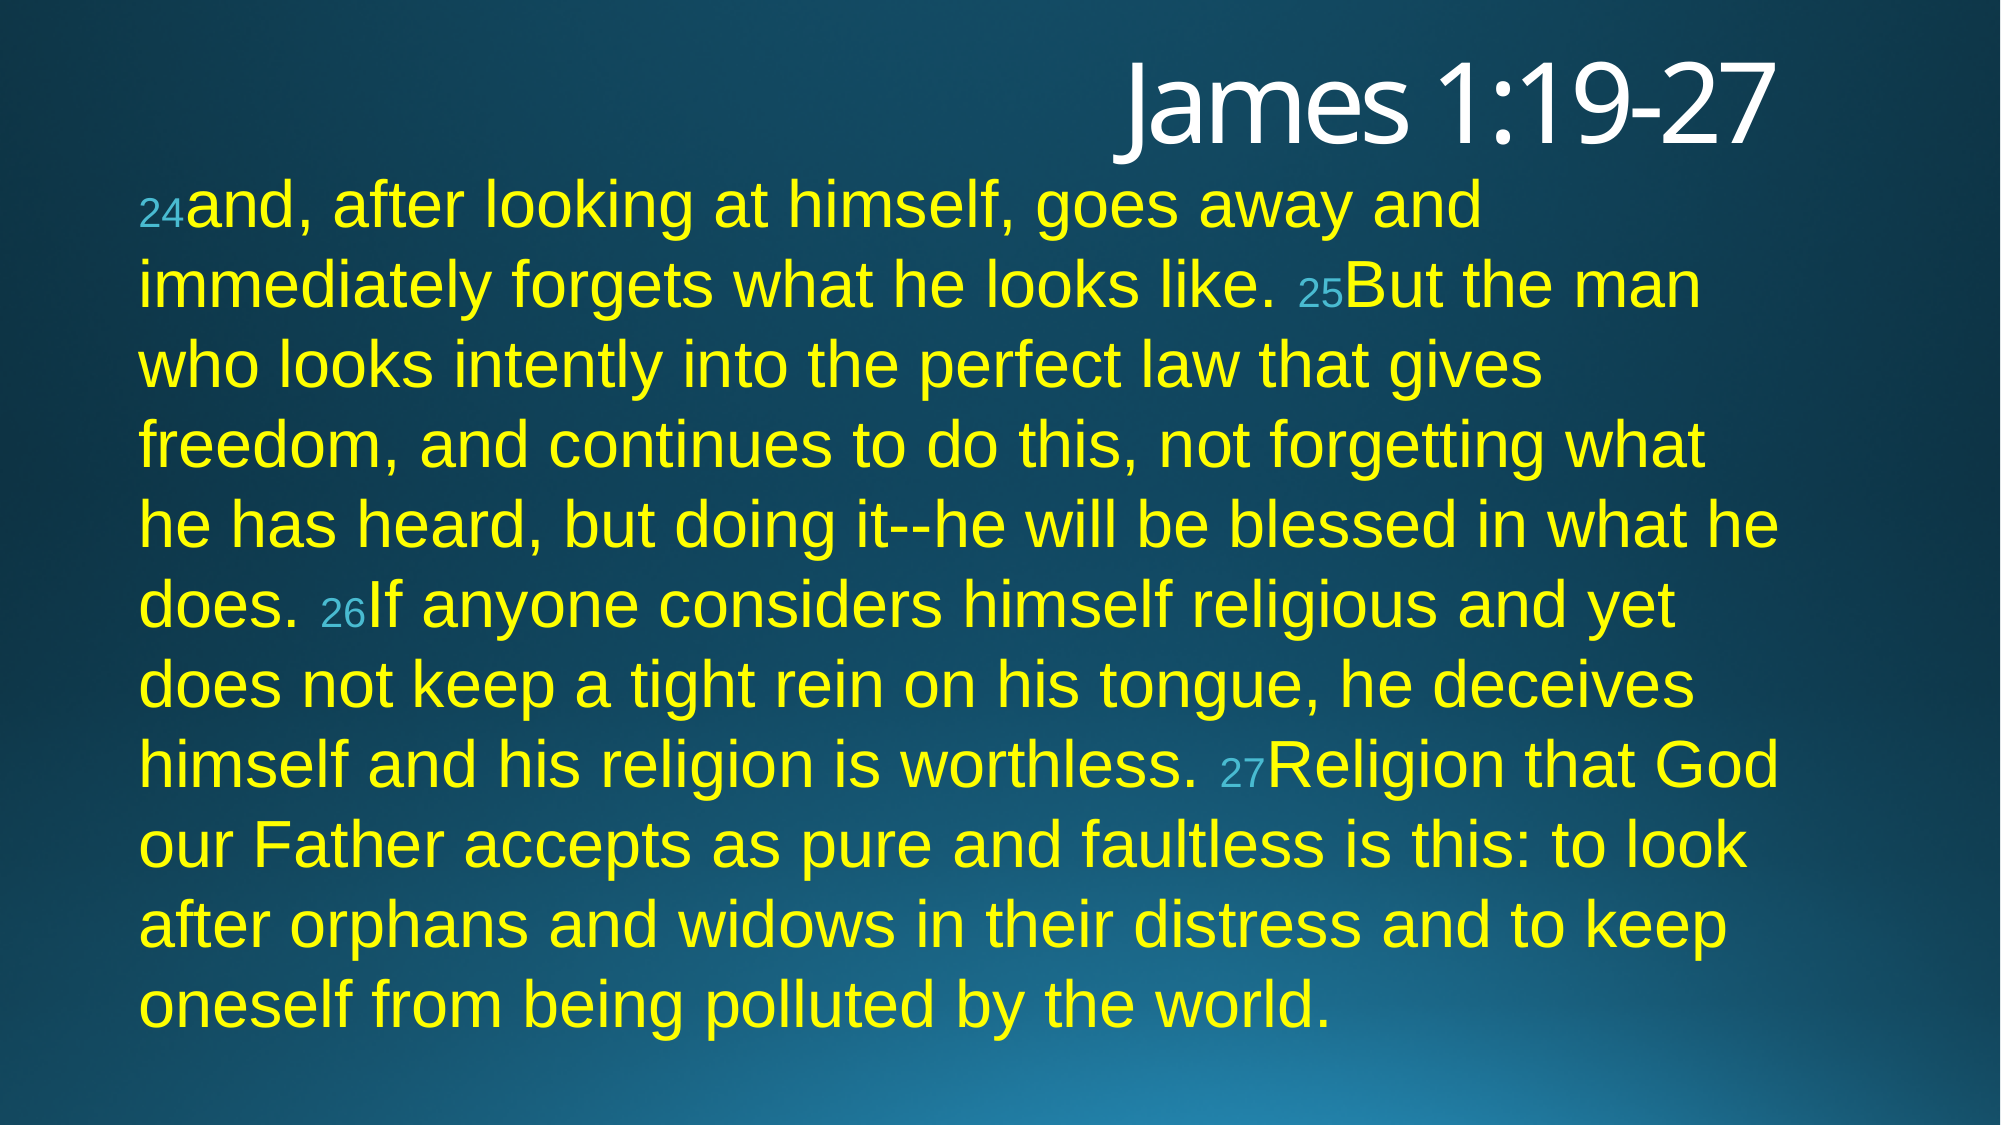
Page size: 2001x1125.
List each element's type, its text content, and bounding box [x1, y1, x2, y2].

picture [0, 0, 2001, 1125]
text_box 24and, after looking at himself, goes away and immediately forgets what he looks like. 25But the man who looks intently into the perfect law that gives freedom, and continues to do this, not forgetting what he has heard, but doing it--he will be blessed in what he does. 26If anyone considers himself religious and yet does not keep a tight rein on his tongue, he deceives himself and his religion is worthless. 27Religion that God our Father accepts as pure and faultless is this: to look after orphans and widows in their distress and to keep oneself from being polluted by the world. [123, 153, 1813, 1048]
title James 1:19-27 [140, 38, 1796, 153]
